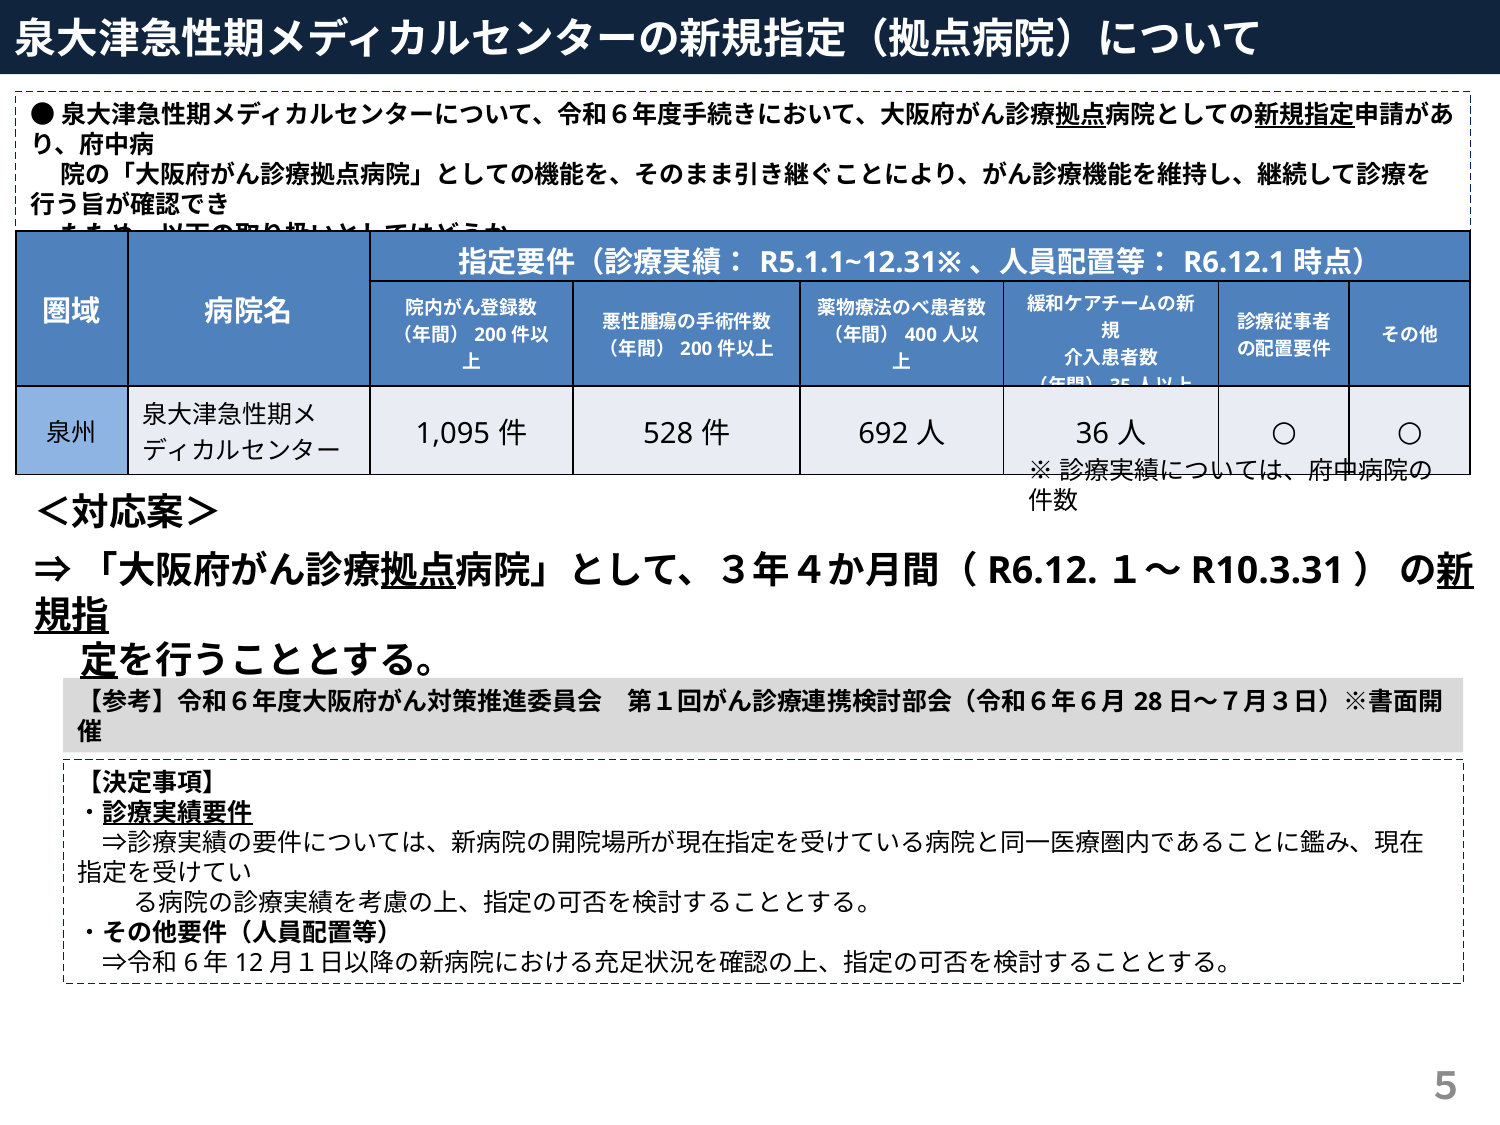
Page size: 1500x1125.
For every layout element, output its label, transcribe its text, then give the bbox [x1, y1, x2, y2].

text_box ＜対応案＞ ⇒「大阪府がん診療拠点病院」として、３年４か月間（R6.12.１～R10.3.31） の新規指 定を行うこととする。 [19, 480, 1491, 734]
table_cell 悪性腫瘍の手術件数 （年間）200件以上 [574, 282, 799, 385]
text_box 【参考】令和６年度大阪府がん対策推進委員会 第１回がん診療連携検討部会（令和６年６月28日～７月３日）※書面開催 [63, 734, 1464, 753]
table_header 指定要件（診療実績：R5.1.1~12.31※、人員配置等：R6.12.1時点） [371, 232, 1469, 280]
table_cell 692人 [801, 387, 1003, 474]
table_header 圏域 [17, 232, 127, 385]
table_cell 診療従事者の配置要件 [1219, 282, 1348, 385]
text_box ５ [1277, 1054, 1480, 1115]
table_cell 36人 [1004, 387, 1218, 474]
table_cell 528件 [574, 387, 799, 474]
text_box ※診療実績については、府中病院の件数 [1014, 447, 1464, 523]
table_cell 緩和ケアチームの新規 介入患者数 （年間）35人以上 [1004, 282, 1218, 385]
table_cell 泉州 [17, 387, 127, 474]
text_box ●泉大津急性期メディカルセンターについて、令和６年度手続きにおいて、大阪府がん診療拠点病院としての新規指定申請があり、府中病 院の「大阪府がん診療拠点病院」としての機能を、そのまま引き継ぐことにより、がん診療機能を維持し、継続して診療を行う旨が確認でき たため、以下の取り扱いとしてはどうか。 [15, 91, 1471, 230]
table_cell 1,095件 [371, 387, 572, 474]
table_cell 薬物療法のべ患者数 （年間）400人以上 [801, 282, 1003, 385]
table_cell ○ [1219, 387, 1348, 447]
table_header 病院名 [129, 232, 369, 385]
table_cell 院内がん登録数 （年間）200件以上 [371, 282, 572, 385]
table_cell その他 [1350, 282, 1469, 385]
text_box 泉大津急性期メディカルセンターの新規指定（拠点病院）について [0, 0, 1500, 75]
table_cell 泉大津急性期メディカルセンター [129, 387, 369, 474]
text_box 【決定事項】 ・診療実績要件 ⇒診療実績の要件については、新病院の開院場所が現在指定を受けている病院と同一医療圏内であることに鑑み、現在指定を受けてい る病院の診療実績を考慮の上、指定の可否を検討することとする。 ・その他要件（人員配置等） ⇒令和6年12月１日以降の新病院における充足状況を確認の上、指定の可否を検討することとする。 [63, 759, 1464, 984]
table_cell ○ [1350, 387, 1469, 474]
